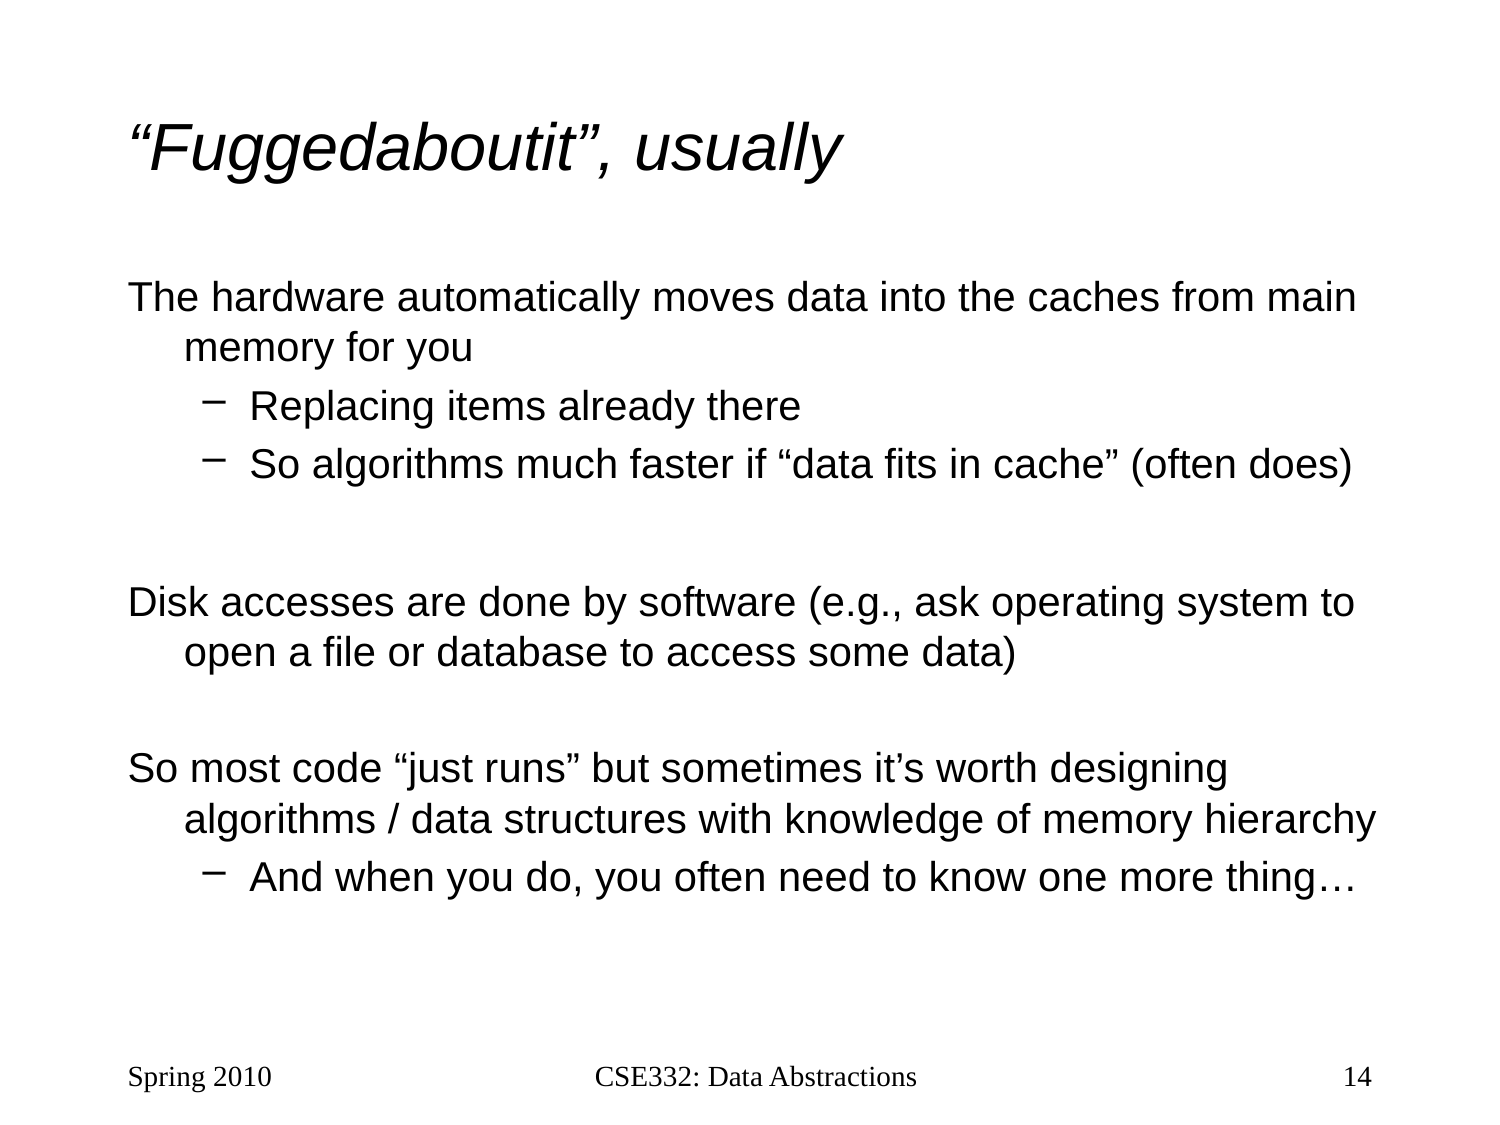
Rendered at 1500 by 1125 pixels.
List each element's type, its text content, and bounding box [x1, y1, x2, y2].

slide_number Spring 2010 [112, 1049, 426, 1125]
footer CSE332: Data Abstractions [474, 1049, 1038, 1125]
title “Fuggedaboutit”, usually [112, 49, 1388, 238]
list The hardware automatically moves data into the caches from main memory for you Replacing items already there So algorithms much faster if “data fits in cache” (often does) Disk accesses are done by software (e.g., ask operating system to open a file or database to access some data) So most code “just runs” but sometimes it’s worth designing algorithms / data structures with knowledge of memory hierarchy And when you do, you often need to know one more thing… [112, 262, 1413, 1001]
slide_number 14 [1074, 1049, 1388, 1125]
